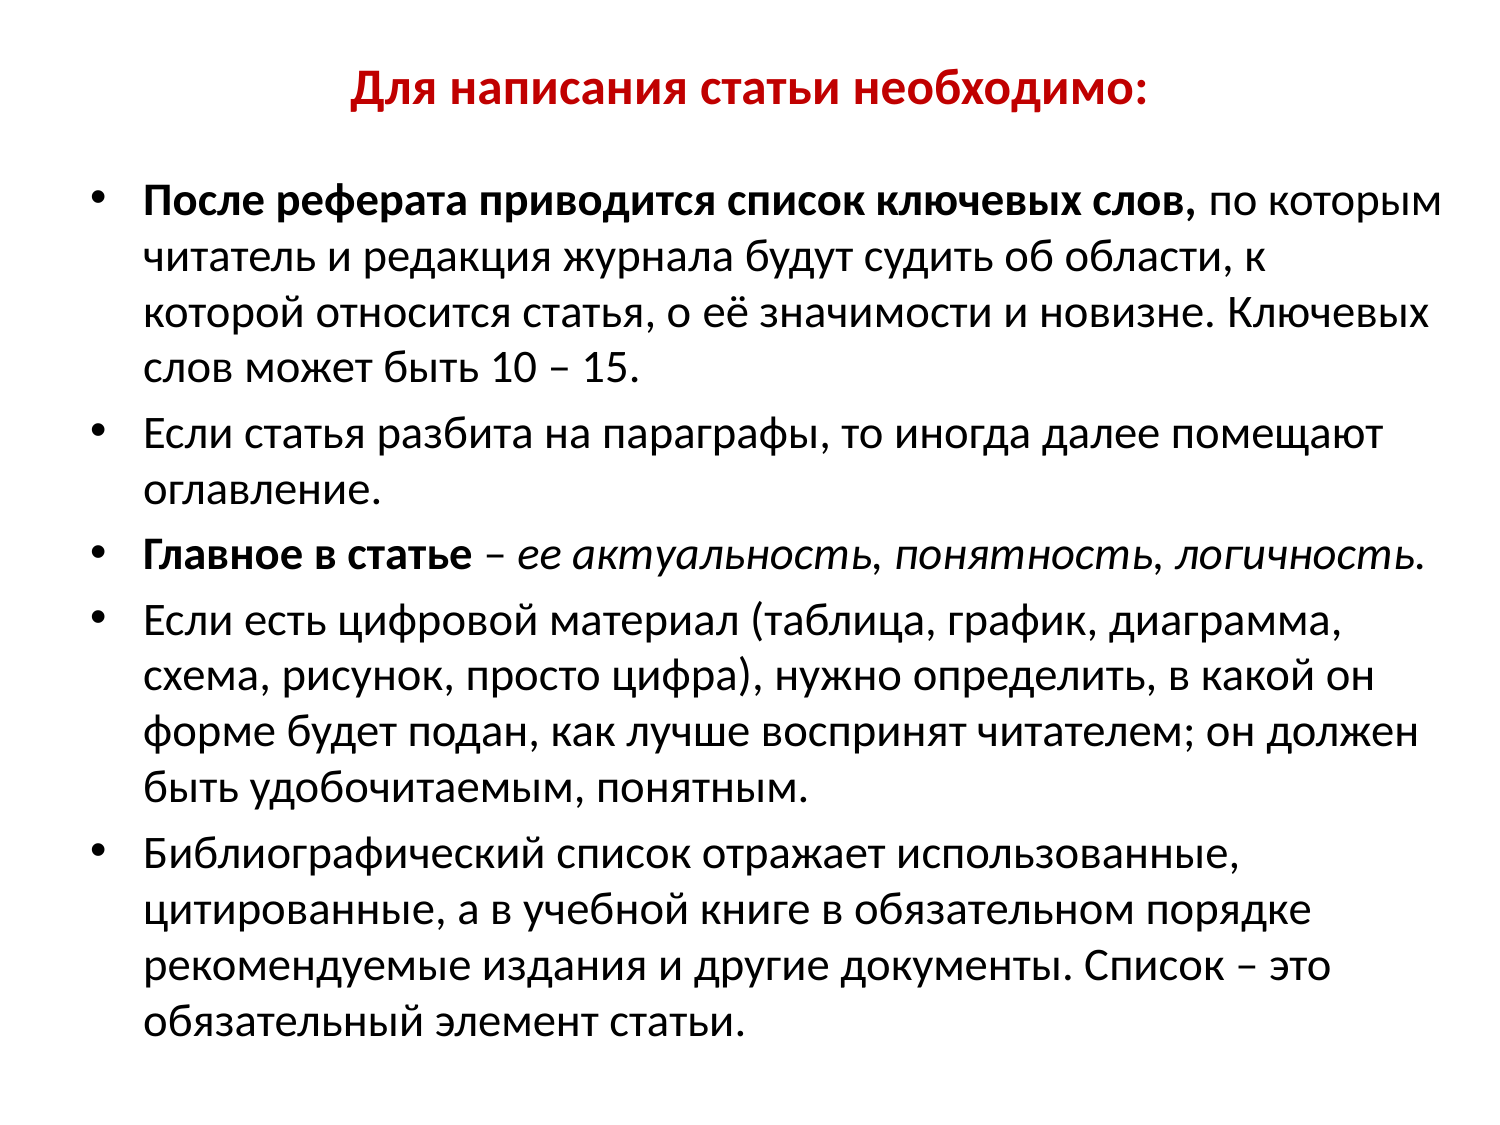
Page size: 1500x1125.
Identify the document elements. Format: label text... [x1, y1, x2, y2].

list После реферата приводится список ключевых слов, по которым читатель и редакция журнала будут судить об области, к которой относится статья, о её значимости и новизне. Ключевых слов может быть 10 – 15. Если статья разбита на параграфы, то иногда далее помещают оглавление. Главное в статье – ее актуальность, понятность, логичность. Если есть цифровой материал (таблица, график, диаграмма, схема, рисунок, просто цифра), нужно определить, в какой он форме будет подан, как лучше воспринят читателем; он должен быть удобочитаемым, понятным. Библиографический список отражает использованные, цитированные, а в учебной книге в обязательном порядке рекомендуемые издания и другие документы. Список – это обязательный элемент статьи. [75, 160, 1471, 1059]
title Для написания статьи необходимо: [75, 45, 1425, 160]
